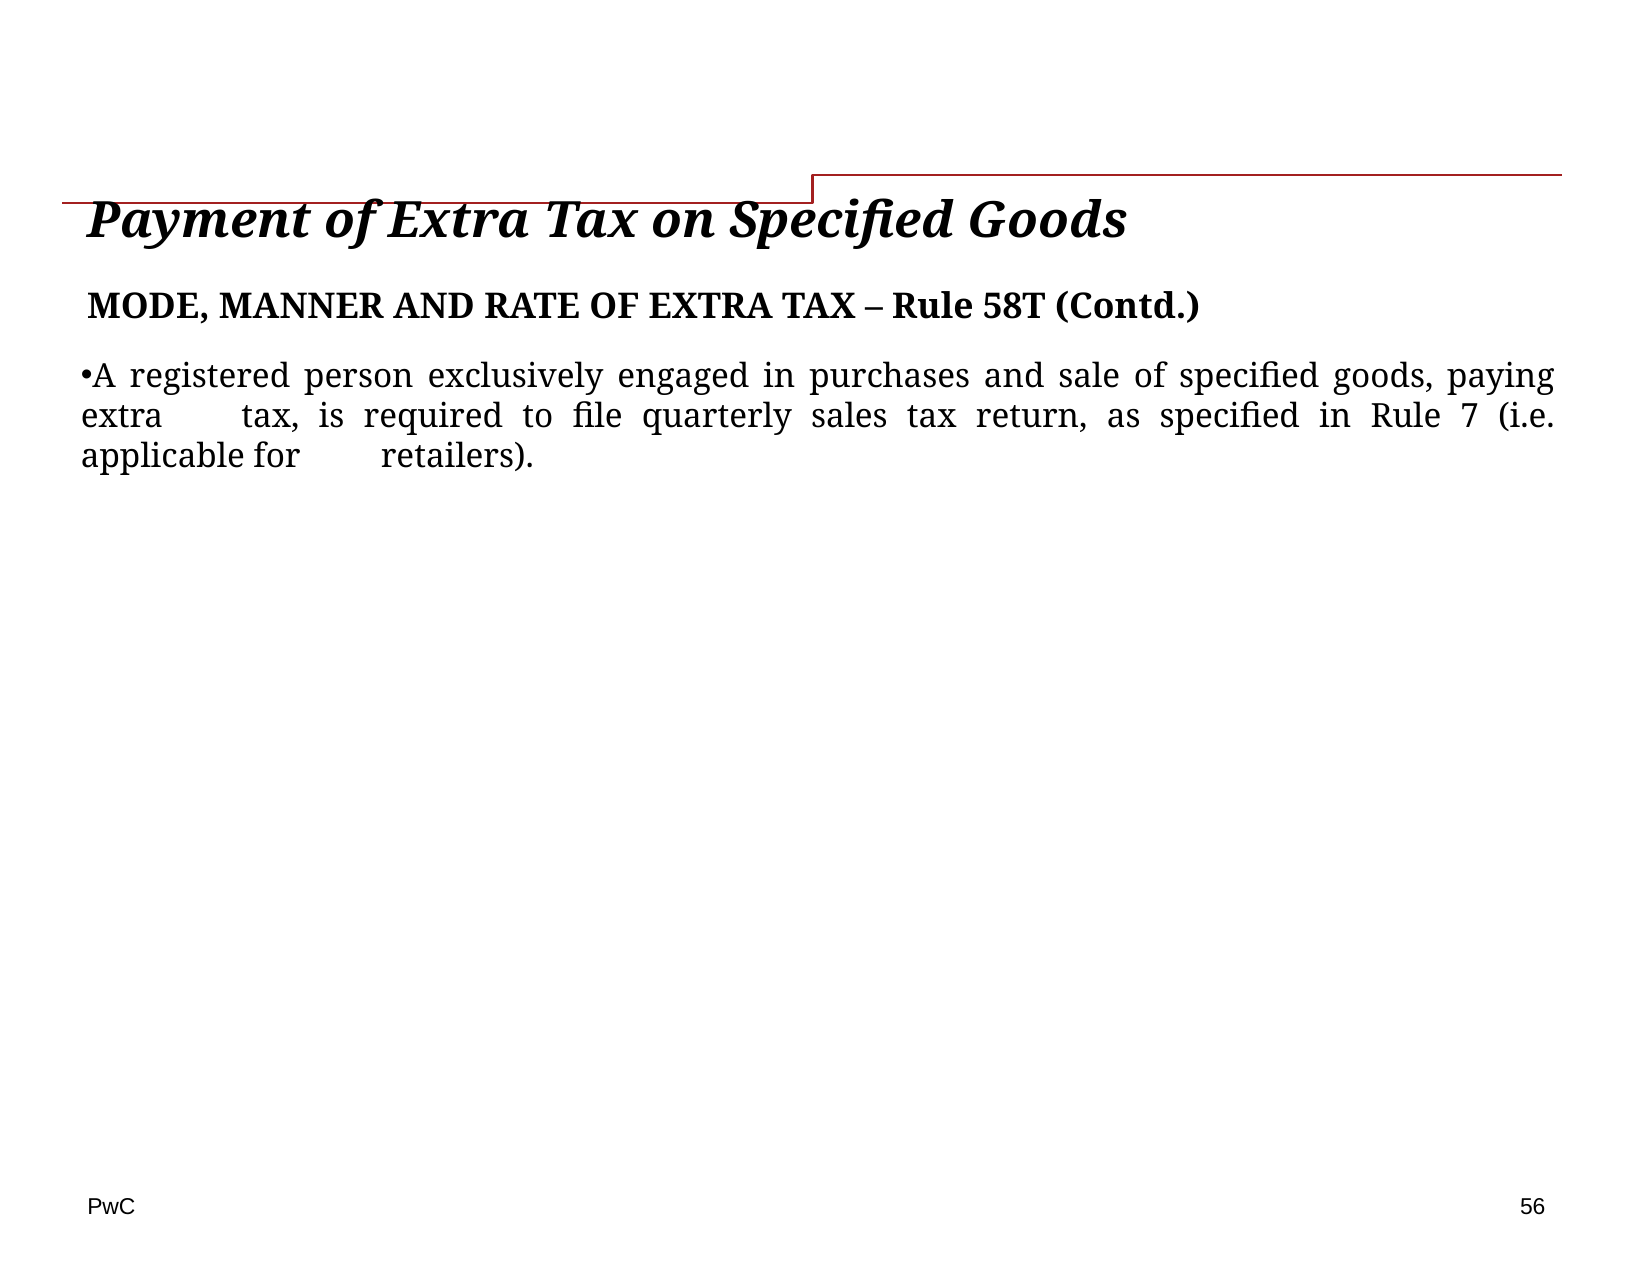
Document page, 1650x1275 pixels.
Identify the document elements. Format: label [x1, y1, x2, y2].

text_box [86, 112, 1564, 1214]
